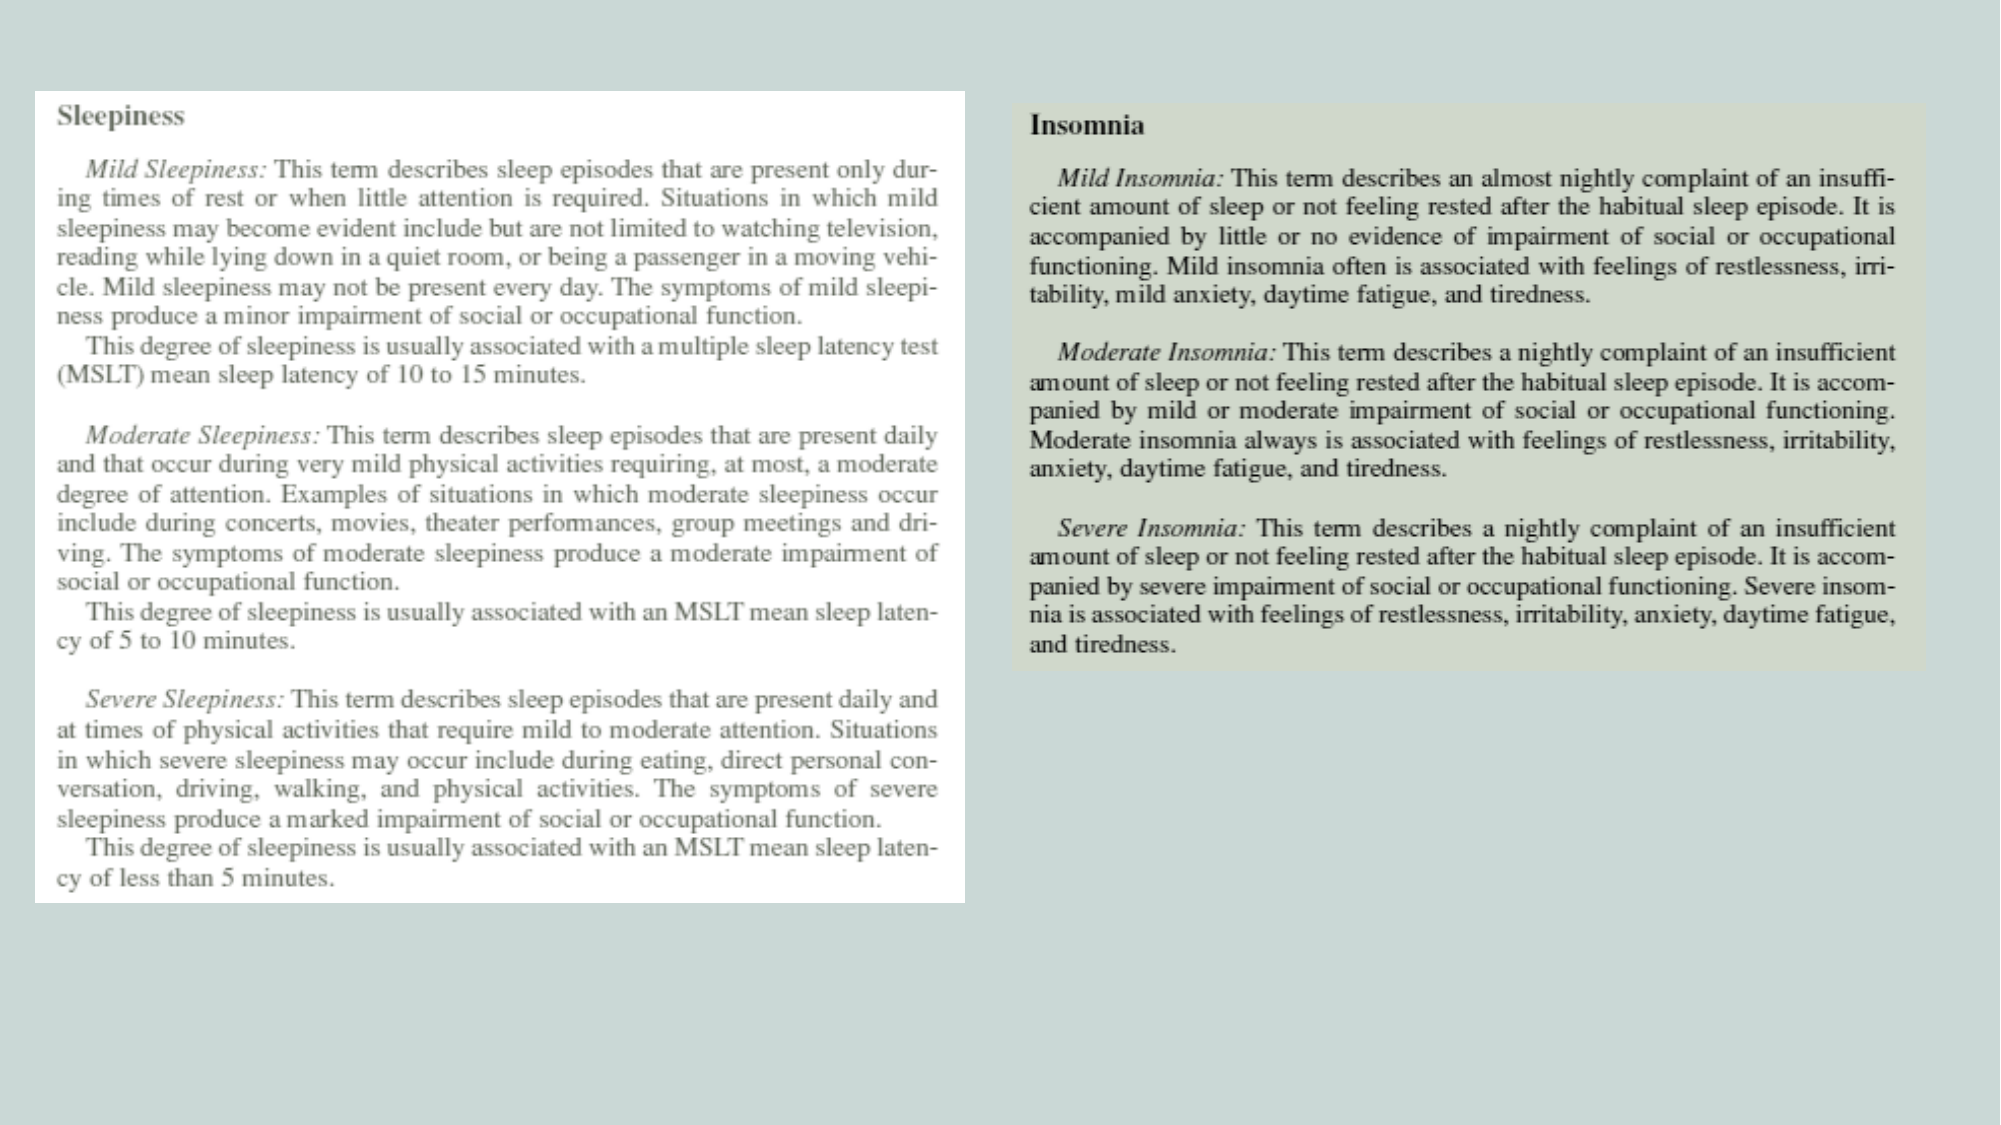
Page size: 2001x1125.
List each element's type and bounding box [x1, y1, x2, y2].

picture [35, 91, 965, 903]
picture [1012, 103, 1926, 671]
